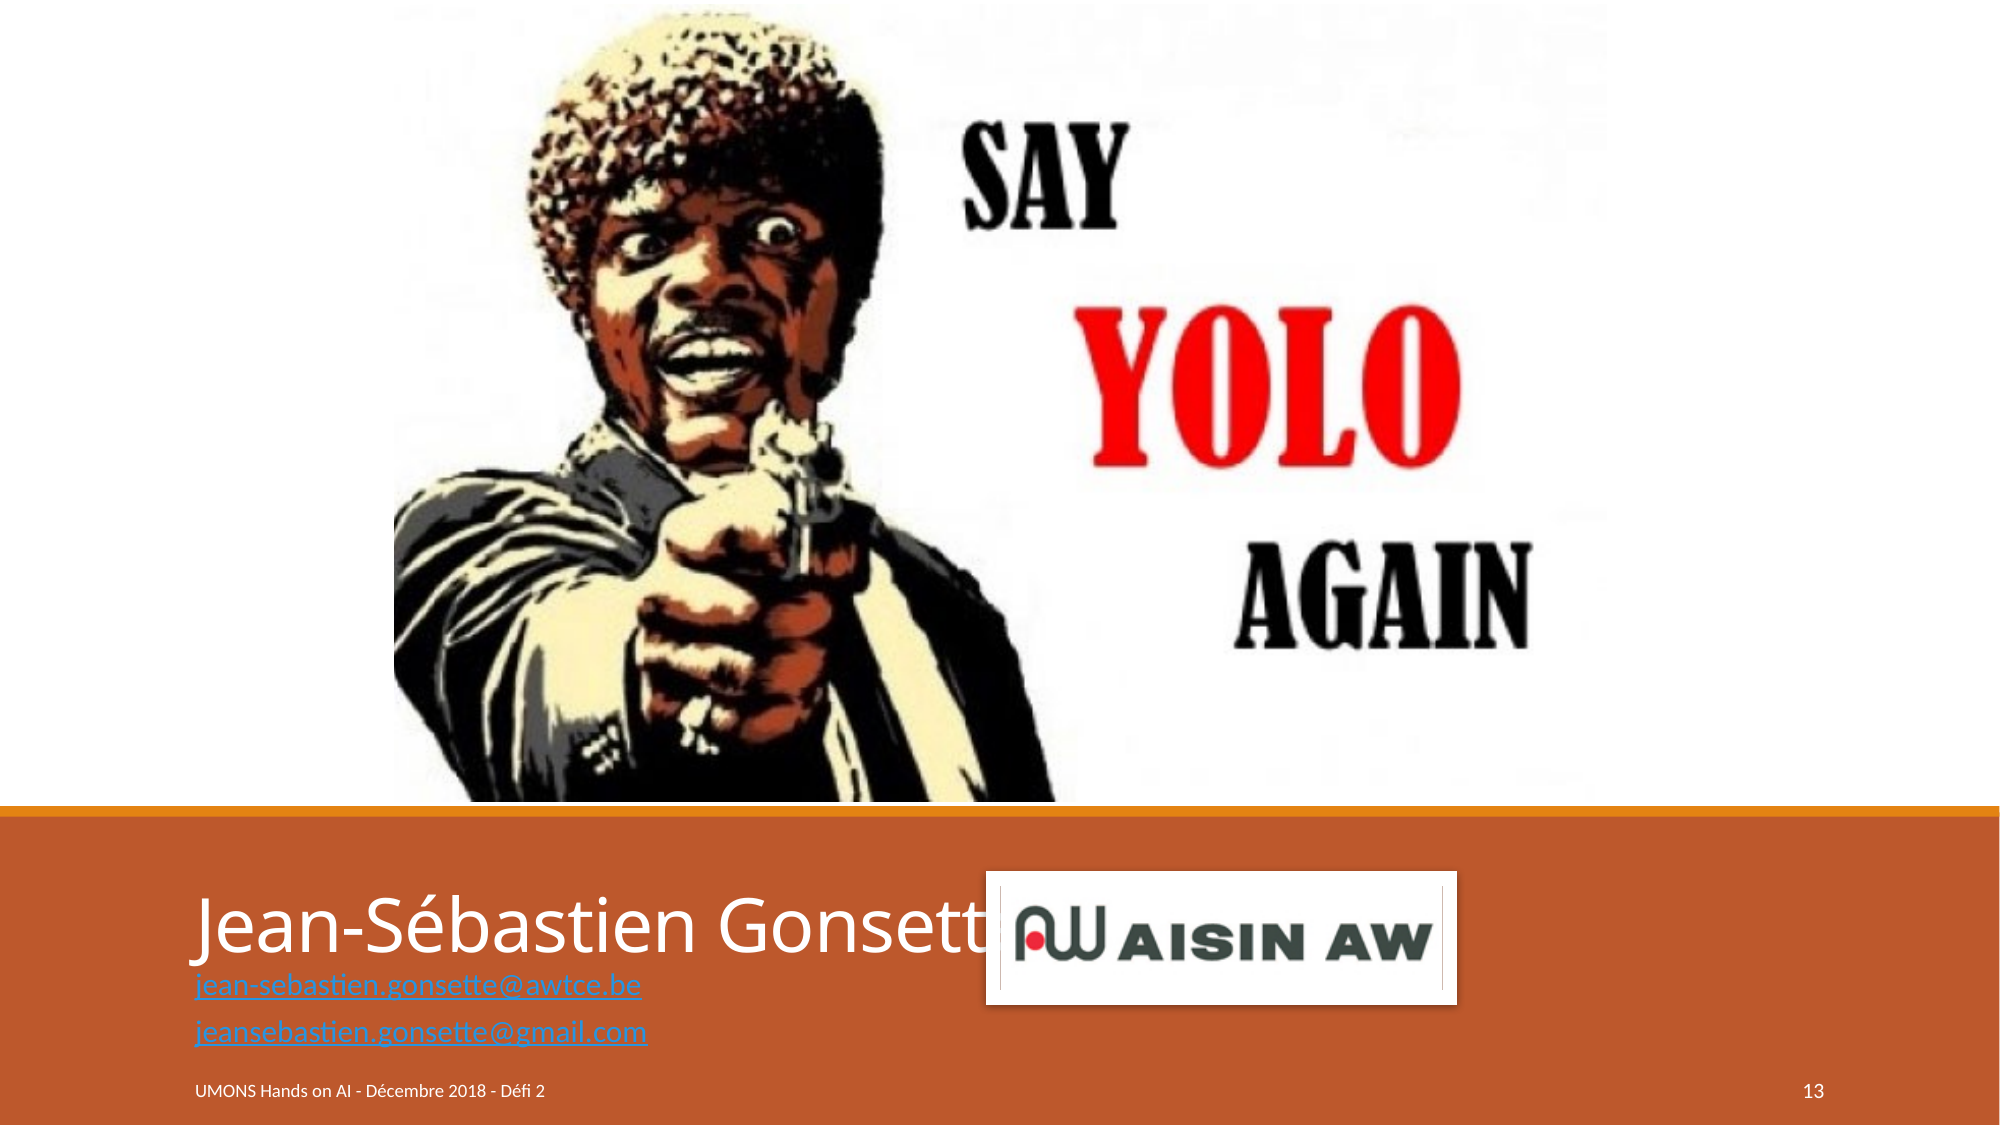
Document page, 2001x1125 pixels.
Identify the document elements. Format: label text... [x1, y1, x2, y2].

picture [393, 3, 1608, 802]
slide_number UMONS Hands on AI - Décembre 2018 - Défi 2 [180, 1059, 586, 1120]
slide_number 13 [1624, 1059, 1840, 1120]
title Jean-Sébastien Gonsette [180, 832, 1839, 968]
list jean-sebastien.gonsette@awtce.be jeansebastien.gonsette@gmail.com [180, 968, 1839, 1067]
picture [999, 885, 1444, 991]
